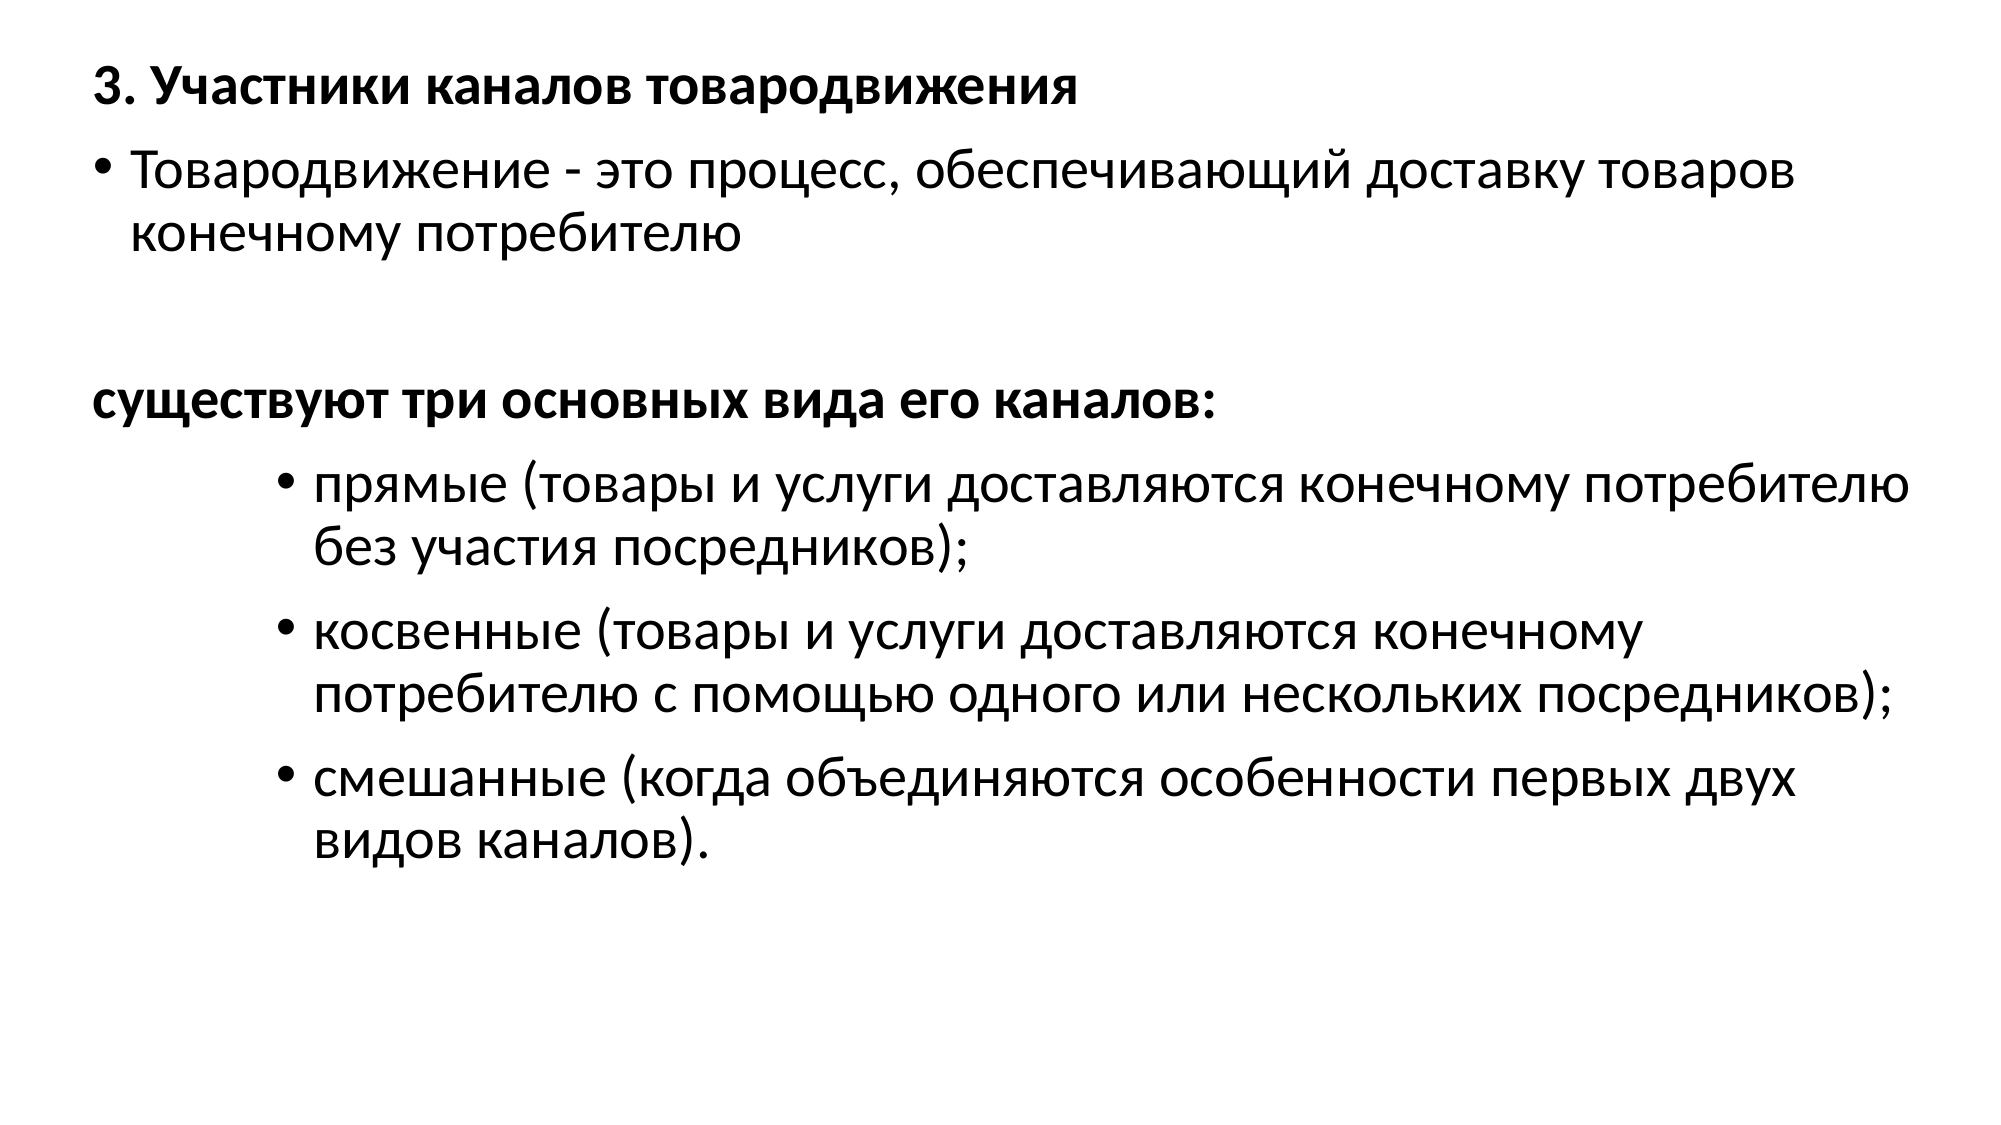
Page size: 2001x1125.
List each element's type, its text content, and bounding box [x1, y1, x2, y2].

list 3. Участники каналов товародвижения Товародвижение - это процесс, обеспечивающий доставку товаров конечному потребителю существуют три основных вида его каналов: прямые (товары и услуги доставляются конечному потребителю без участия посредников); косвенные (товары и услуги доставляются конечному потребителю с помощью одного или нескольких посредников); смешанные (когда объединяются особенности первых двух видов каналов). [77, 46, 1963, 1067]
